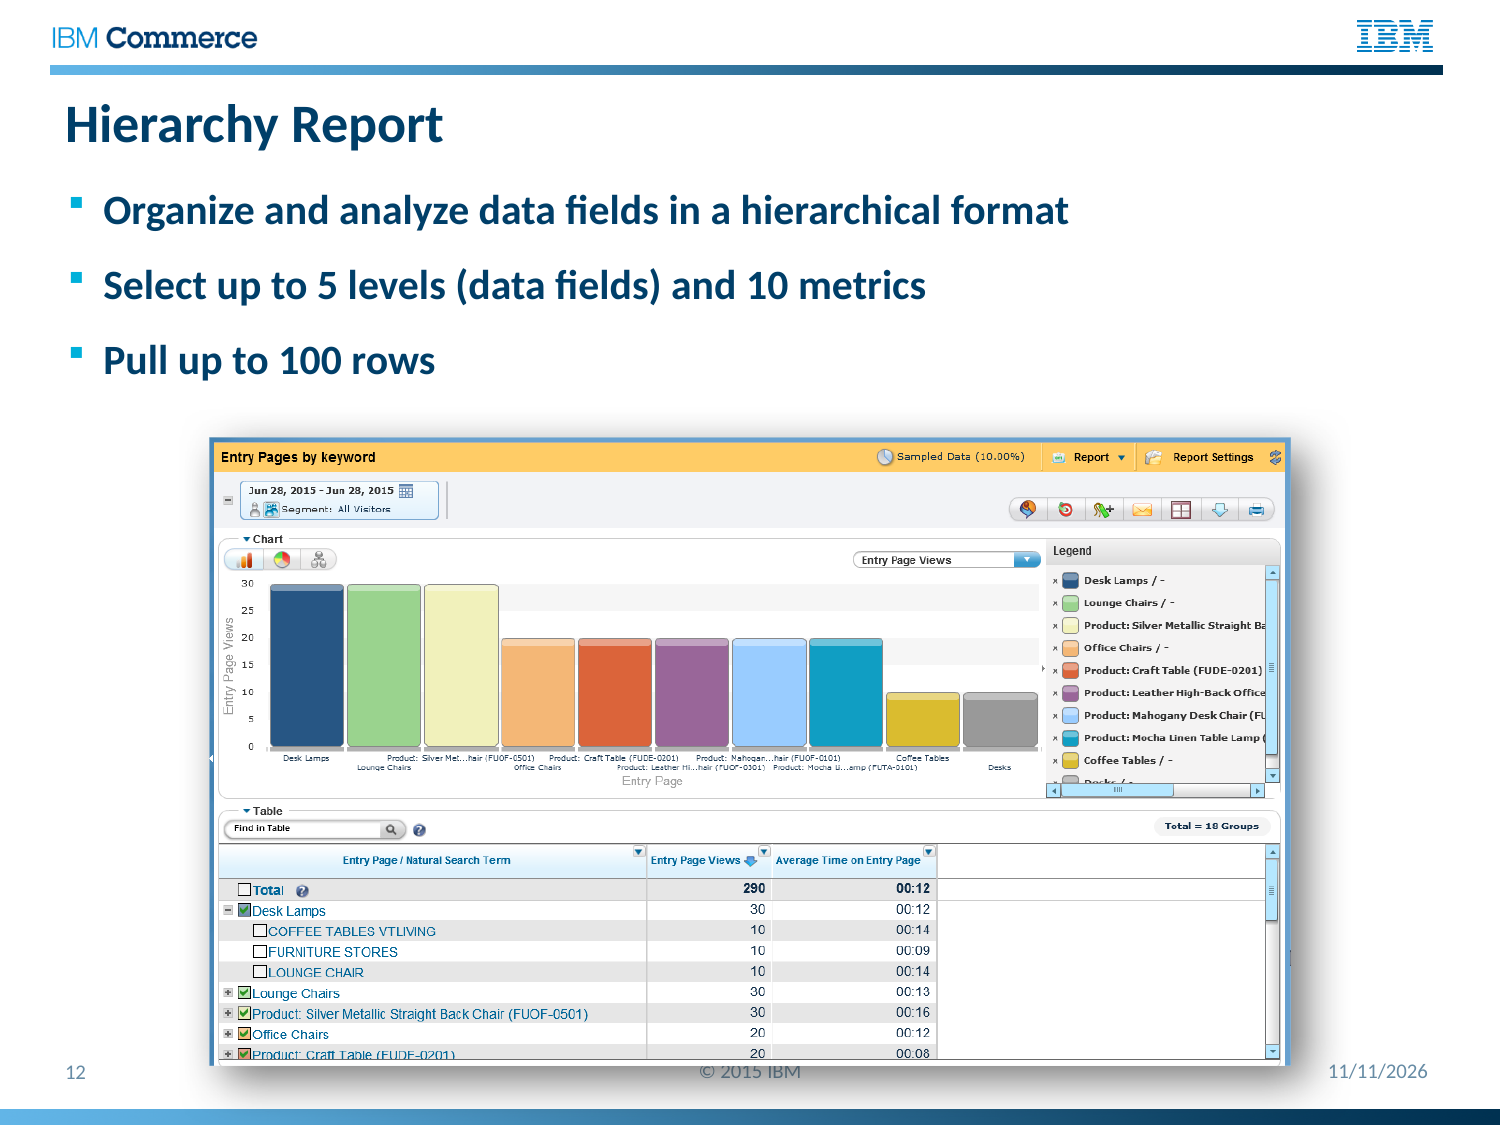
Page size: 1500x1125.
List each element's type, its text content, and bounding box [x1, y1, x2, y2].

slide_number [1324, 1045, 1443, 1095]
list Organize and analyze data fields in a hierarchical format Select up to 5 levels (data fields) and 10 metrics Pull up to 100 rows [50, 174, 1441, 950]
picture [45, 20, 263, 56]
title Hierarchy Report [50, 50, 1443, 185]
slide_number 12 [50, 1047, 200, 1089]
picture [1357, 20, 1433, 50]
picture [208, 436, 1292, 1066]
picture [0, 1109, 1500, 1125]
